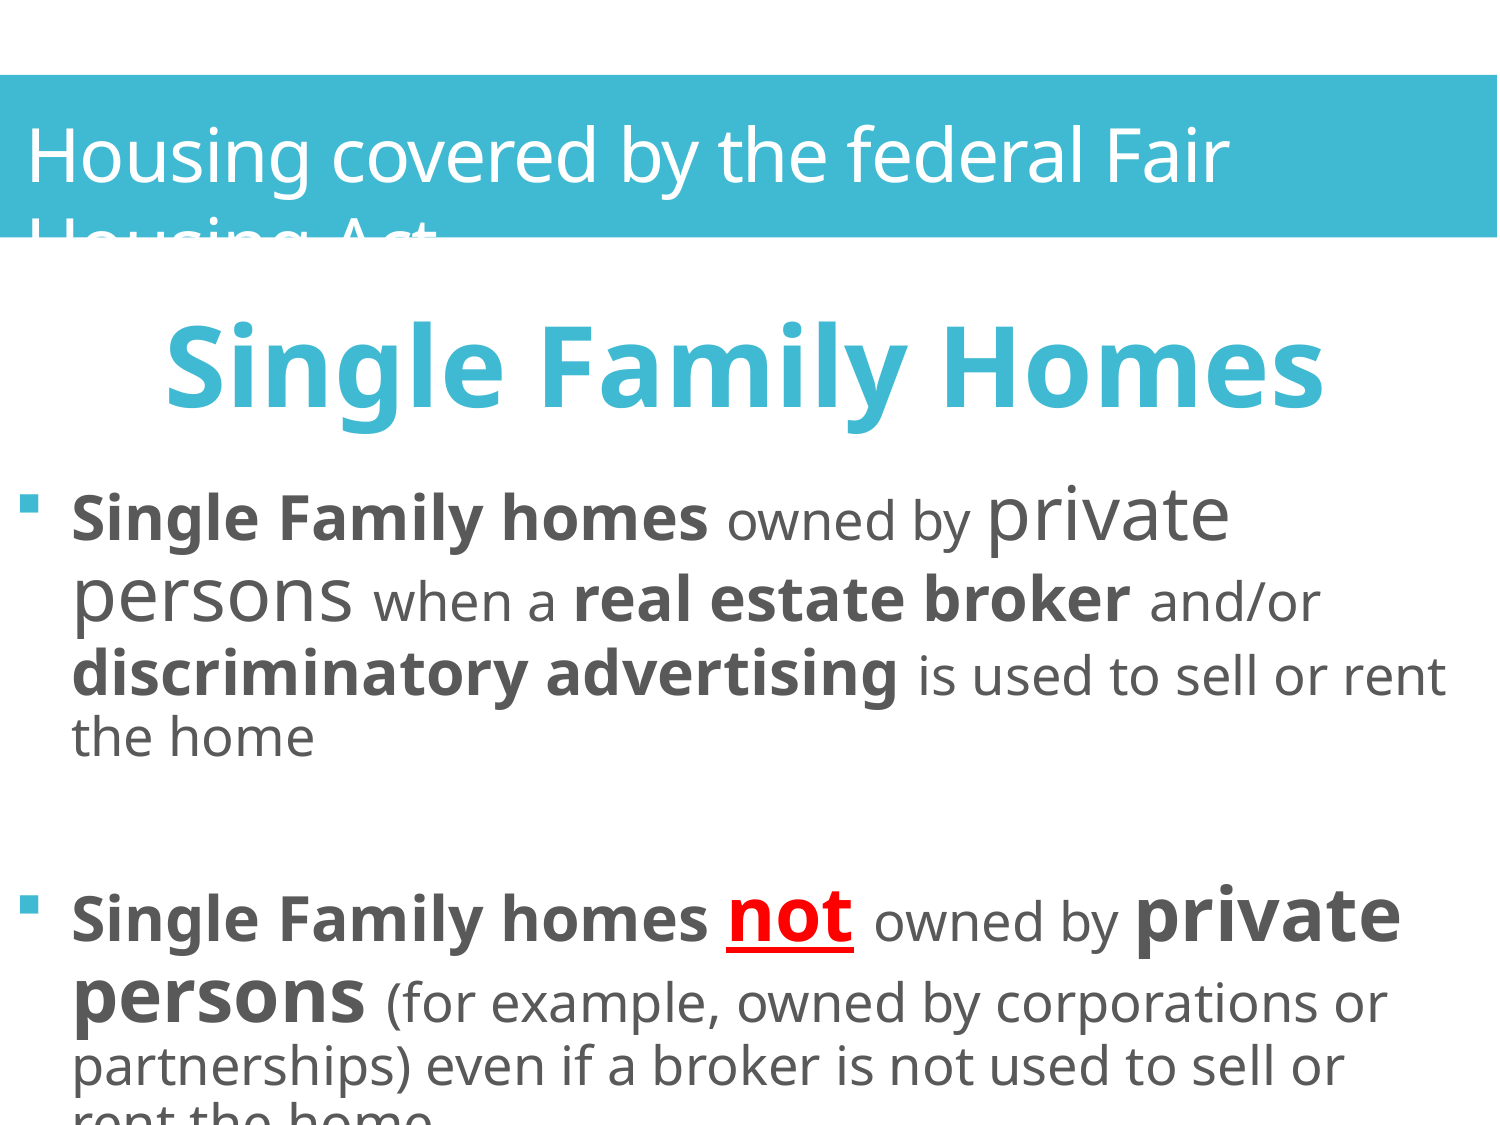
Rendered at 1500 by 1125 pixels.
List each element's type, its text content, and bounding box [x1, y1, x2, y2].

text_box Housing covered by the federal Fair Housing Act [10, 99, 1500, 323]
text_box [0, 74, 1497, 238]
text_box Single Family homes owned by private persons when a real estate broker and/or discriminatory advertising is used to sell or rent the home Single Family homes not owned by private persons (for example, owned by corporations or partnerships) even if a broker is not used to sell or rent the home [0, 468, 1475, 1125]
text_box Single Family Homes [0, 287, 1497, 438]
